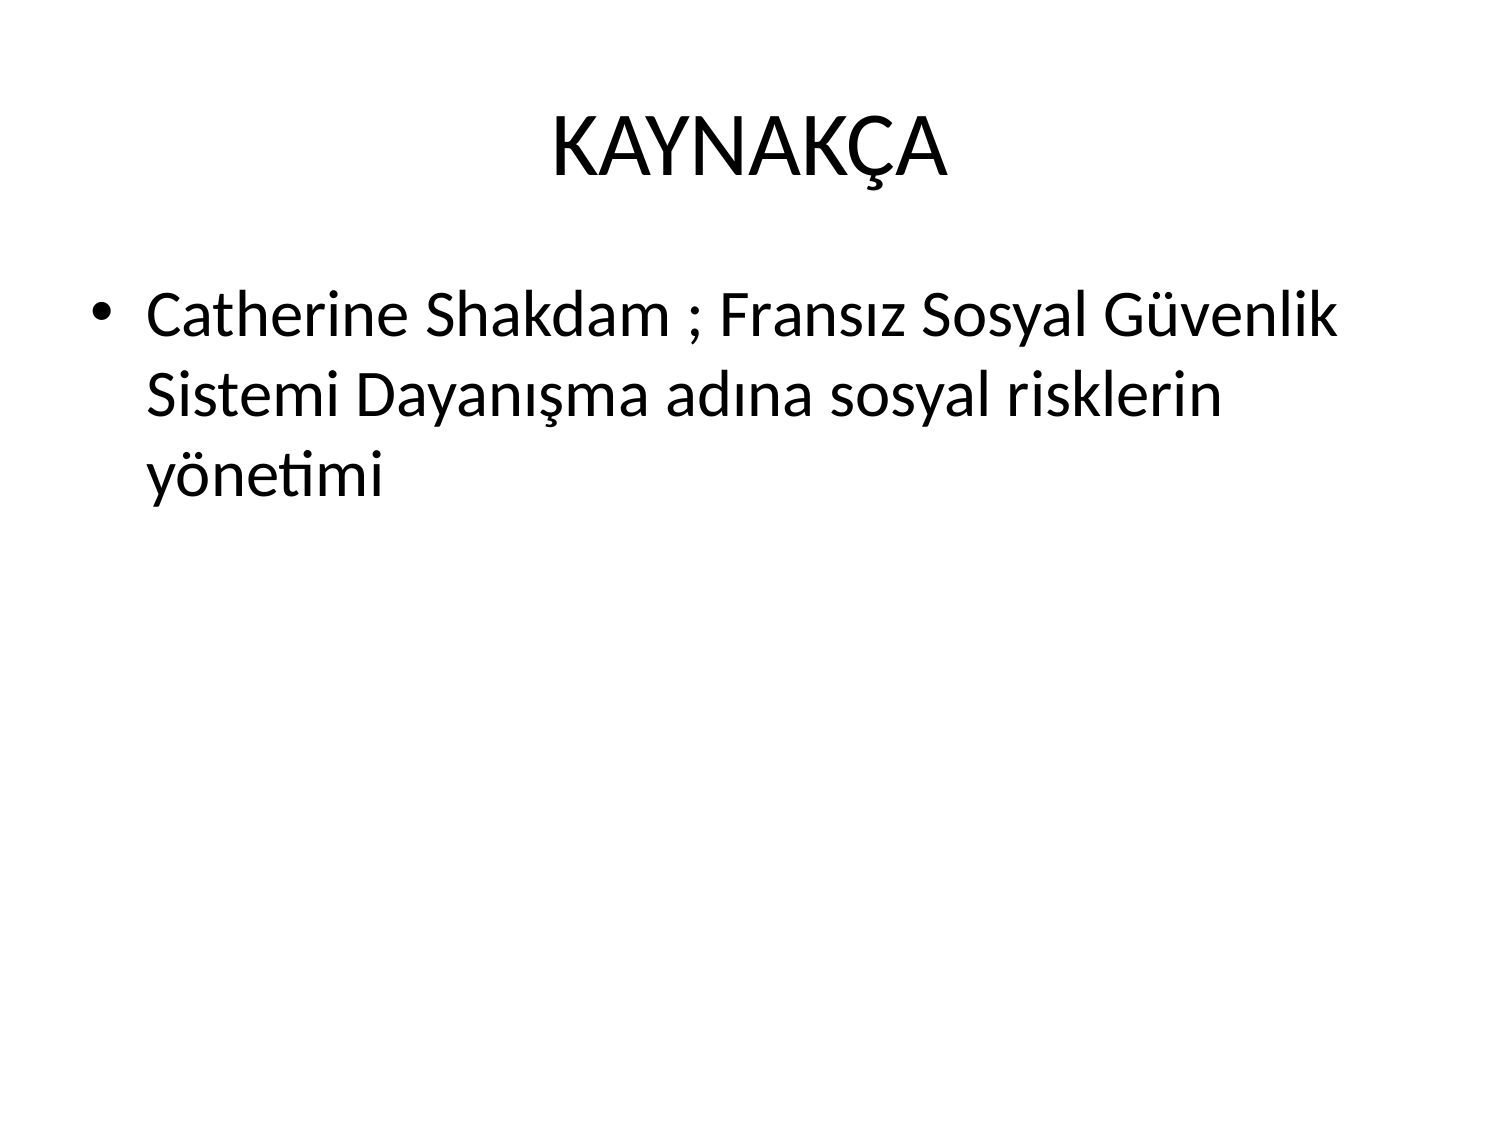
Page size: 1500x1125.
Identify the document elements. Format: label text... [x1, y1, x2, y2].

title KAYNAKÇA [75, 45, 1425, 233]
list Catherine Shakdam ; Fransız Sosyal Güvenlik Sistemi Dayanışma adına sosyal risklerin yönetimi [75, 262, 1425, 1005]
